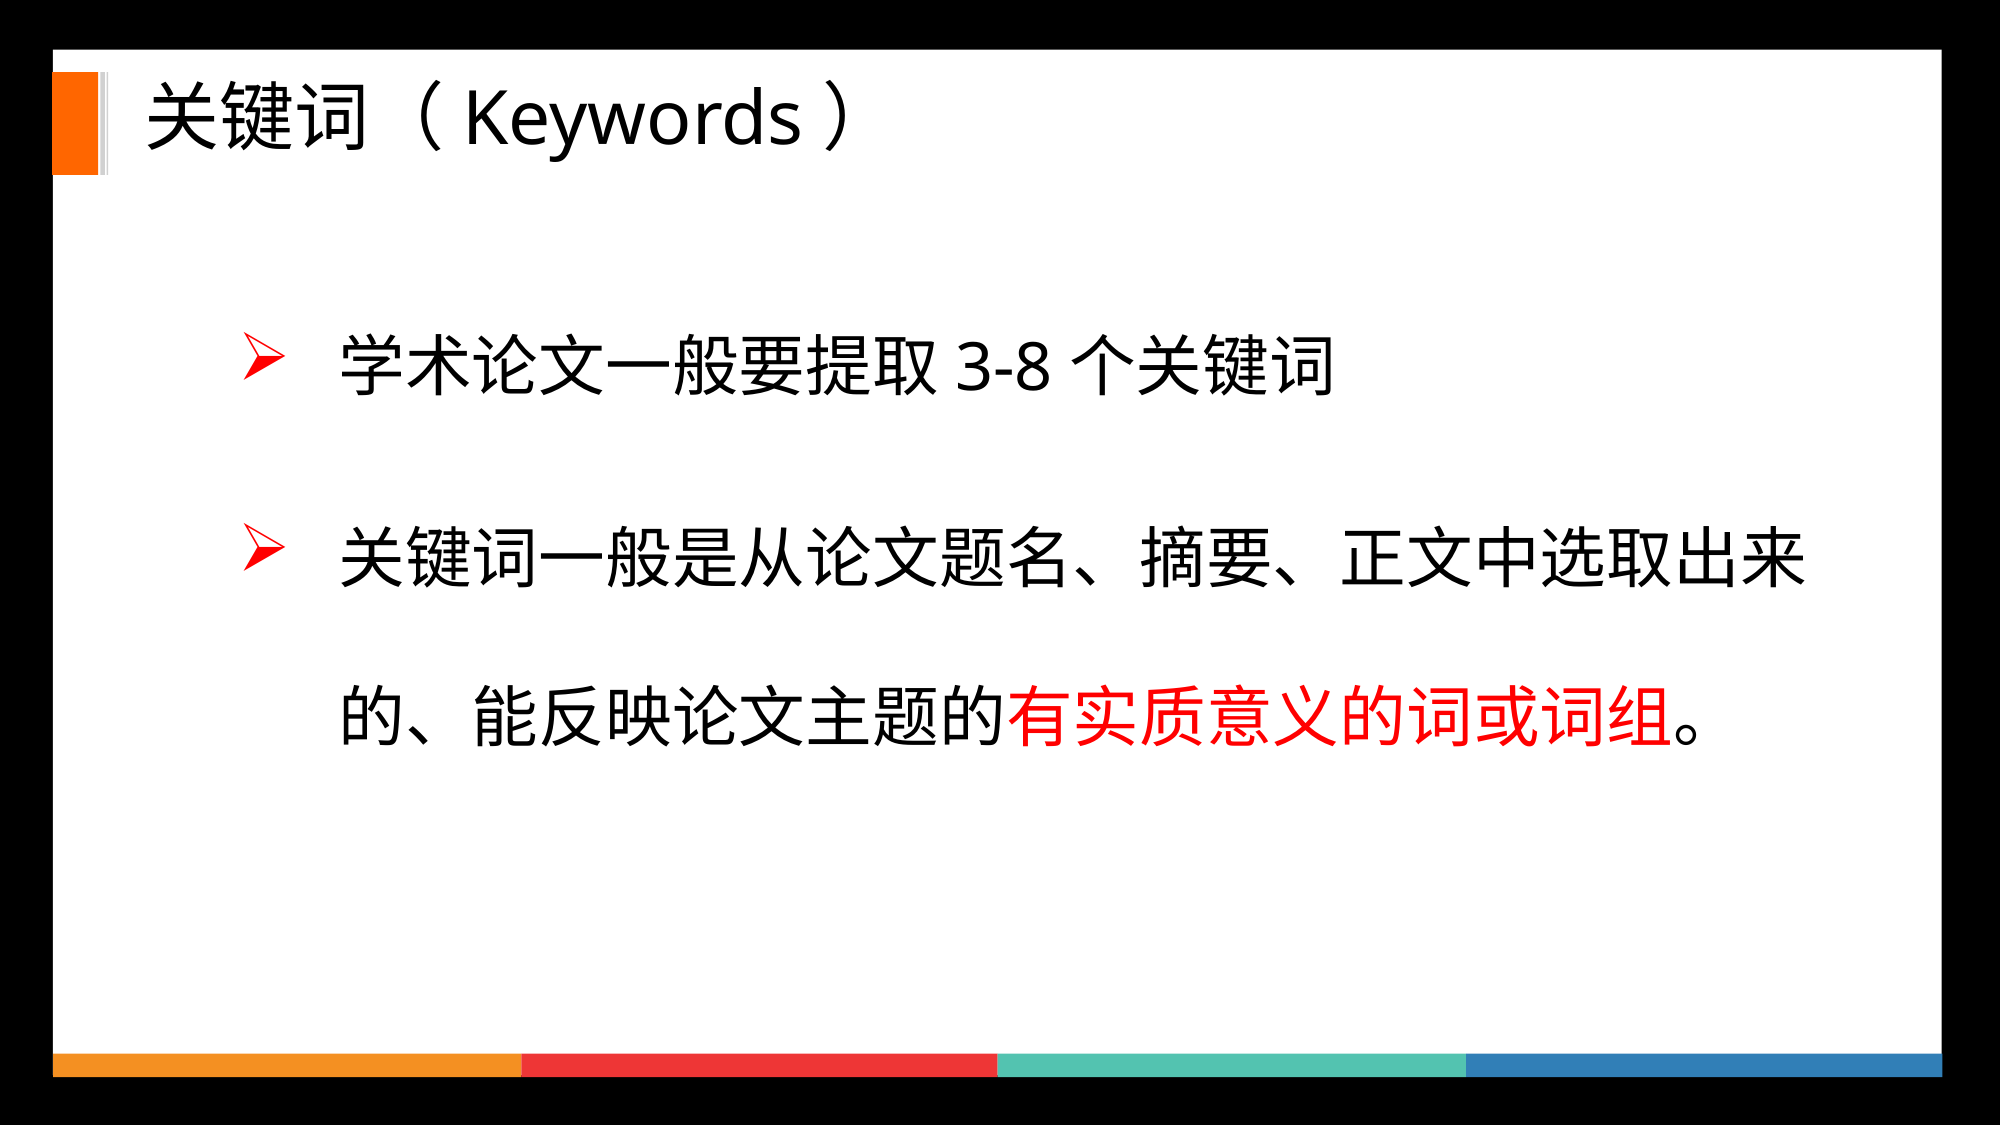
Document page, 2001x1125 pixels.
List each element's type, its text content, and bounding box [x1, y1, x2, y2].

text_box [52, 72, 108, 176]
list 学术论文一般要提取3-8个关键词 关键词一般是从论文题名、摘要、正文中选取出来的、能反映论文主题的有实质意义的词或词组。 [223, 236, 1835, 991]
title 关键词（Keywords） [129, 72, 1480, 188]
